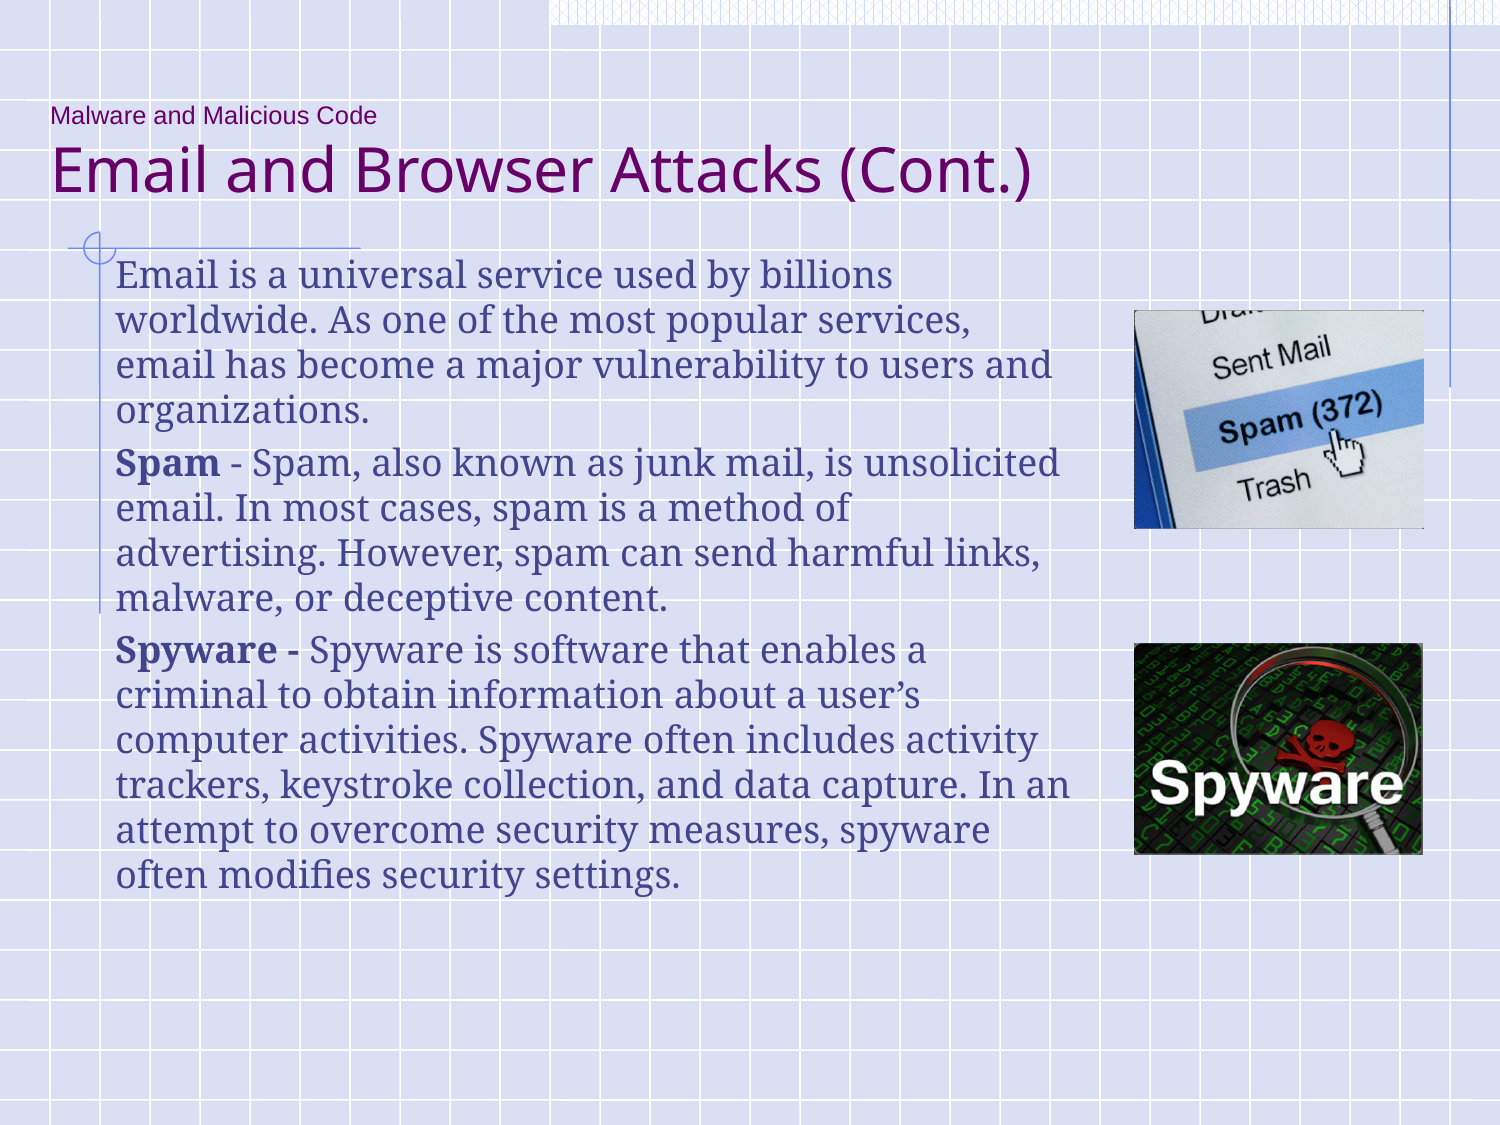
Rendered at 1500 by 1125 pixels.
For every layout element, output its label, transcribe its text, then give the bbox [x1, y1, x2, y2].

picture [1134, 643, 1423, 855]
title Malware and Malicious Code Email and Browser Attacks (Cont.) [34, 90, 1474, 213]
picture [1134, 310, 1424, 529]
list Email is a universal service used by billions worldwide. As one of the most popular services, email has become a major vulnerability to users and organizations. Spam - Spam, also known as junk mail, is unsolicited email. In most cases, spam is a method of advertising. However, spam can send harmful links, malware, or deceptive content. Spyware - Spyware is software that enables a criminal to obtain information about a user’s computer activities. Spyware often includes activity trackers, keystroke collection, and data capture. In an attempt to overcome security measures, spyware often modifies security settings. [100, 243, 1088, 1104]
